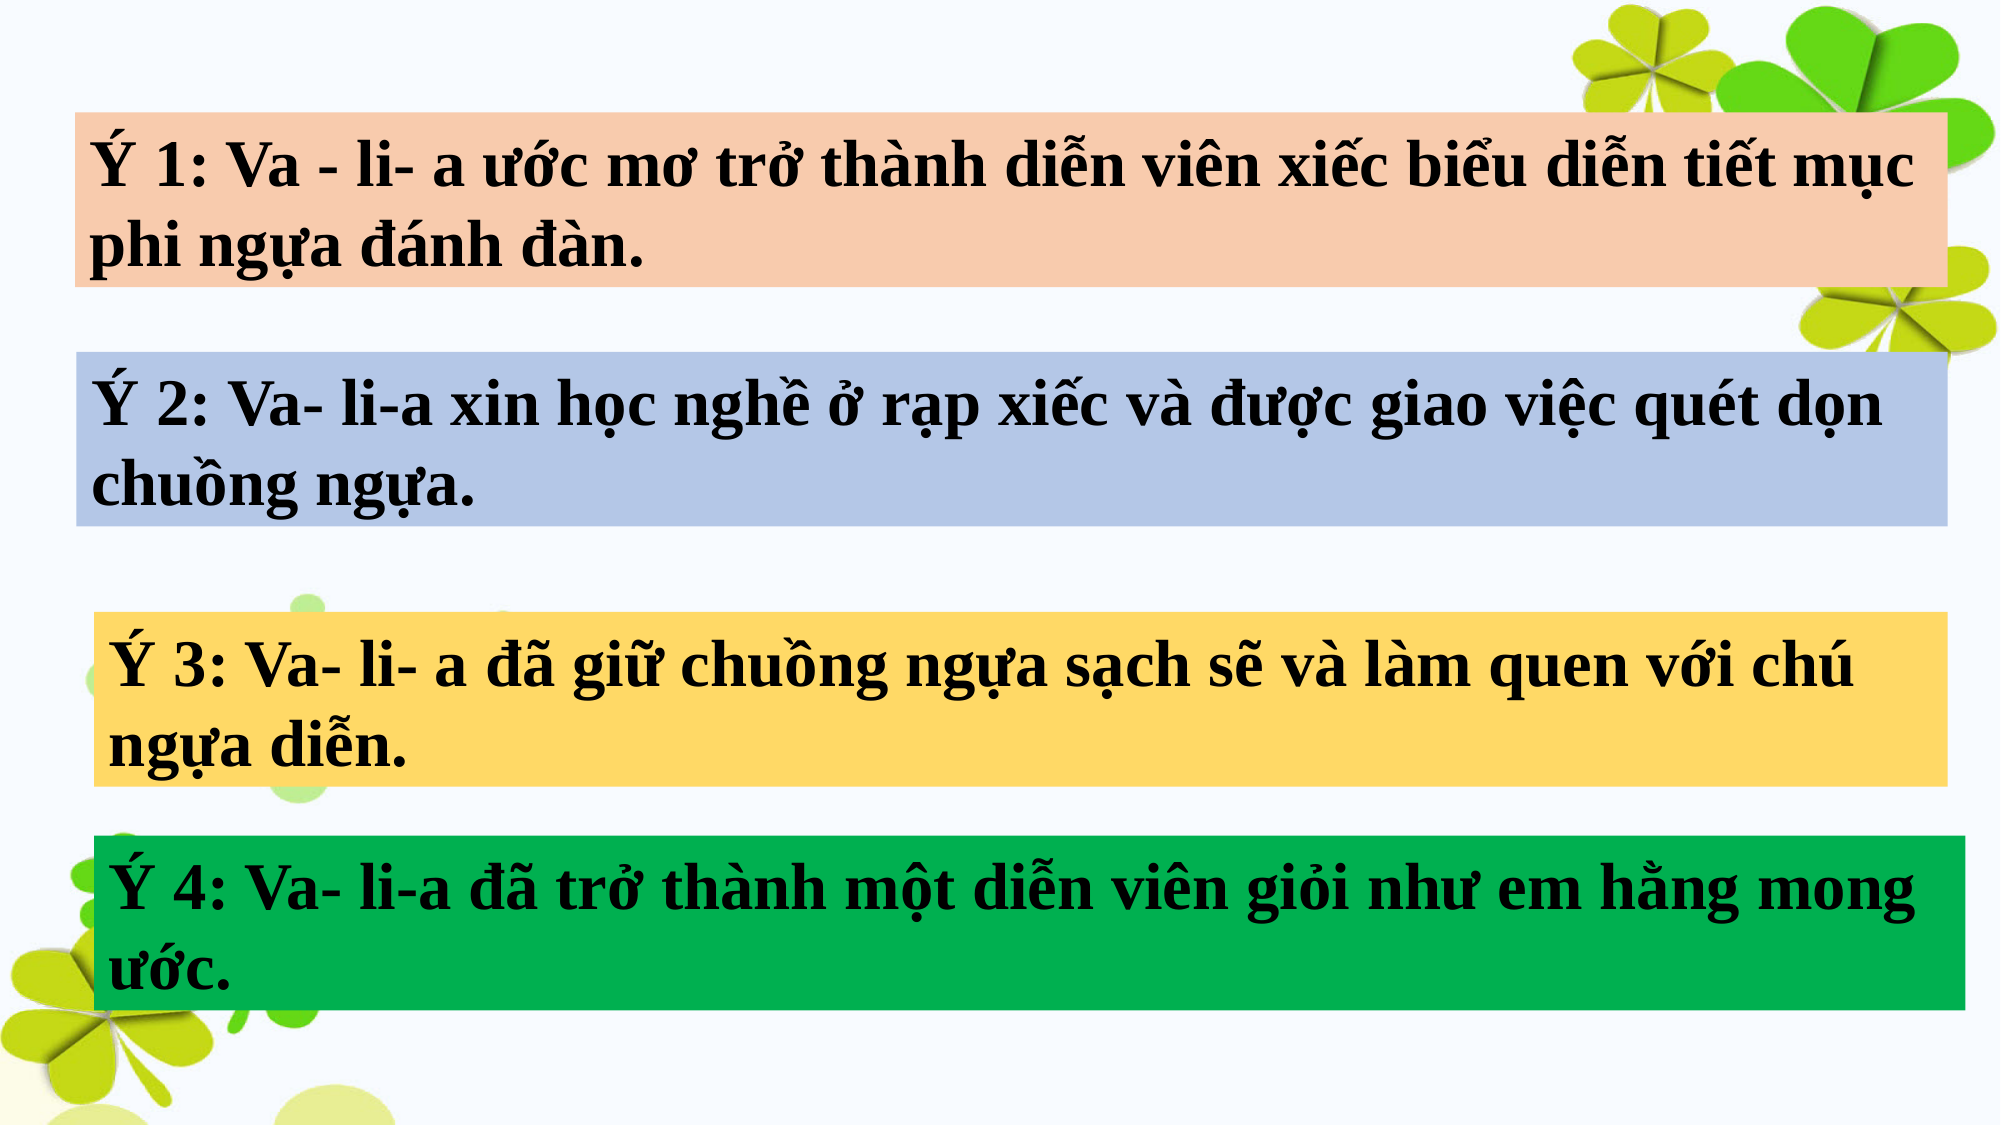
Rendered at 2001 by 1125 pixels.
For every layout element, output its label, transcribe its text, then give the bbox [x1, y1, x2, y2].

text_box Ý 3: Va- li- a đã giữ chuồng ngựa sạch sẽ và làm quen với chú ngựa diễn. [94, 611, 1948, 787]
text_box Ý 1: Va - li- a ước mơ trở thành diễn viên xiếc biểu diễn tiết mục phi ngựa đánh đàn. [75, 112, 1948, 288]
text_box Ý 2: Va- li-a xin học nghề ở rạp xiếc và được giao việc quét dọn chuồng ngựa. [76, 351, 1948, 527]
picture [0, 0, 2001, 1125]
text_box Ý 4: Va- li-a đã trở thành một diễn viên giỏi như em hằng mong ước. [94, 835, 1966, 1011]
